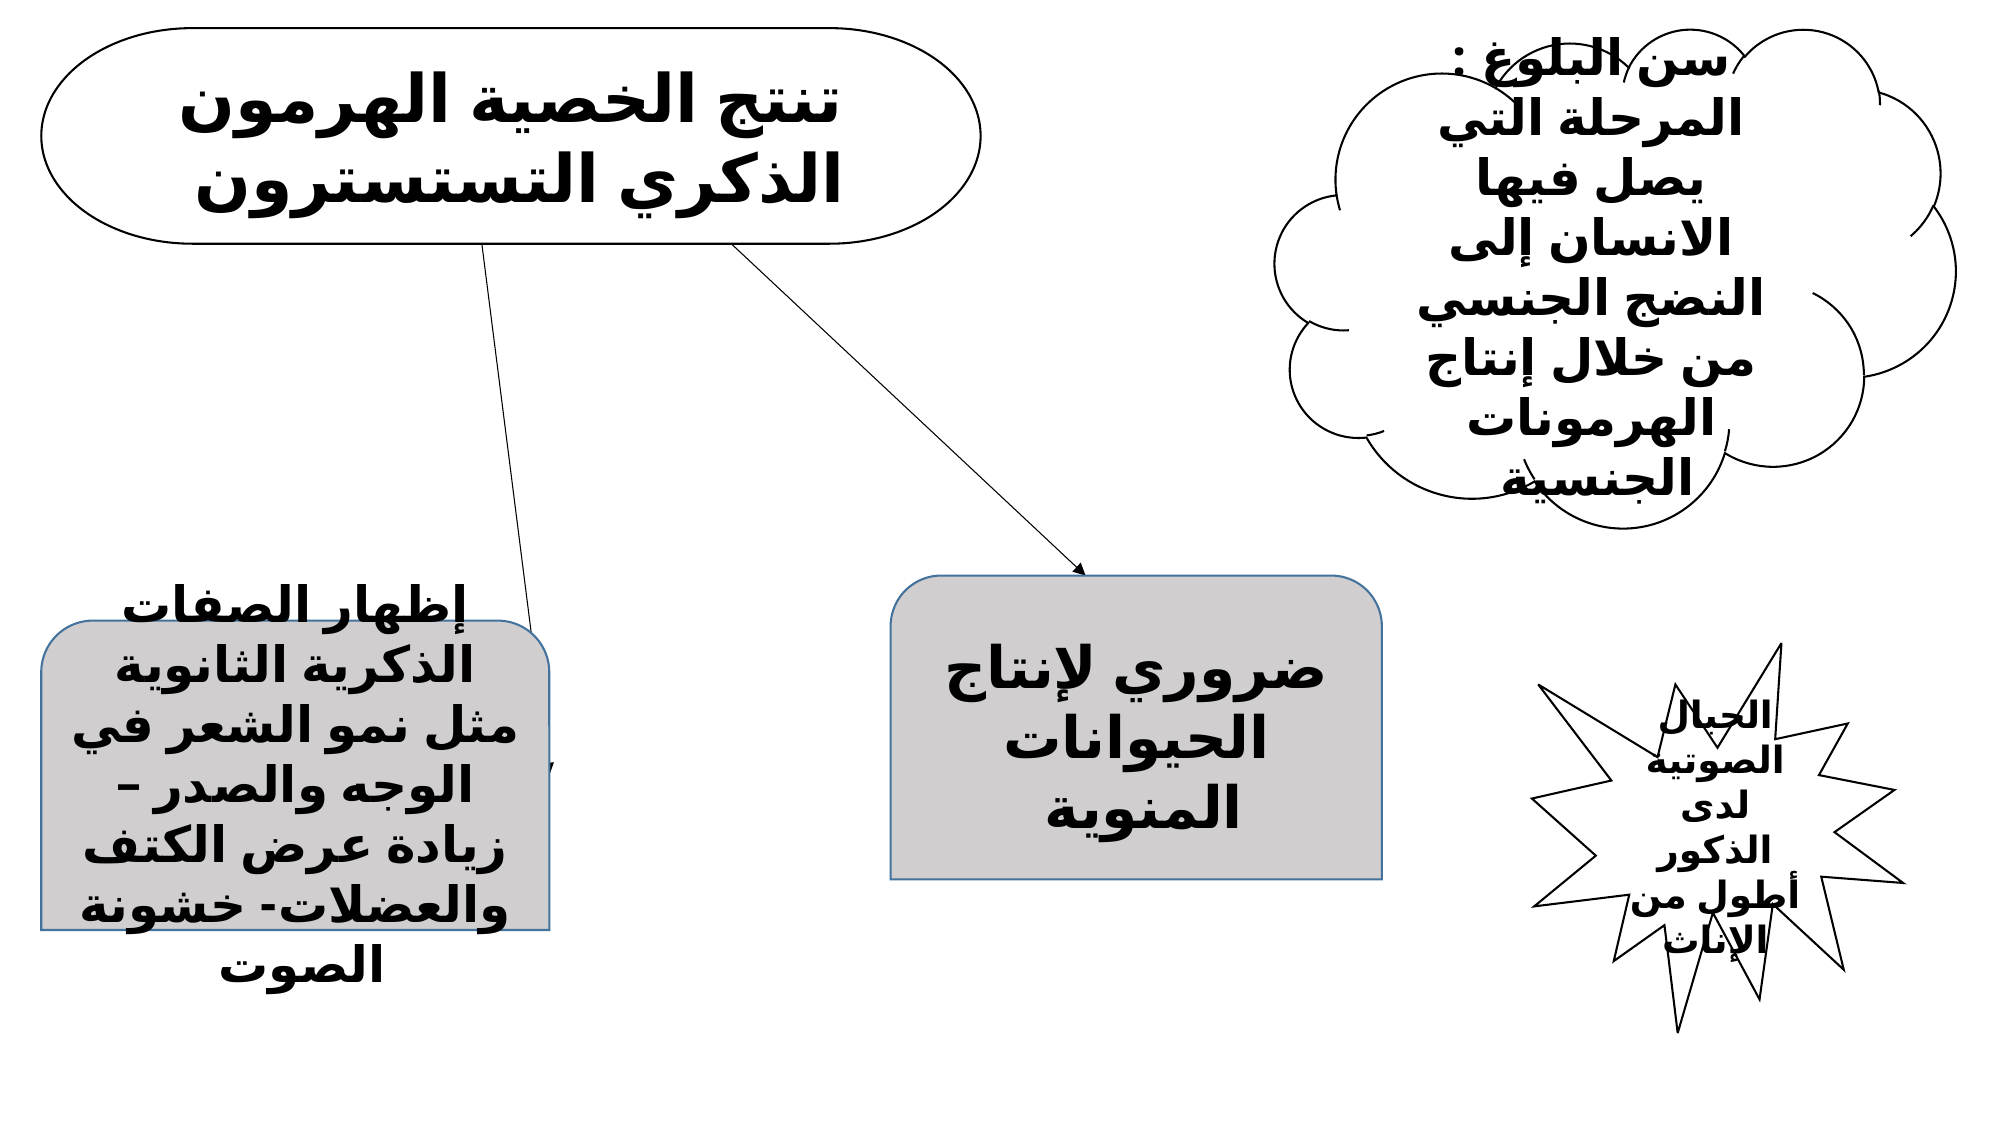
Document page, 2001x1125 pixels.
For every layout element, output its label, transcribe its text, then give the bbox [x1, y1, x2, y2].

text_box سن البلوغ : المرحلة التي يصل فيها الانسان إلى النضج الجنسي من خلال إنتاج الهرمونات الجنسية [1273, 28, 1957, 530]
text_box الحبال الصوتية لدى الذكور أطول من الإناث [1529, 642, 1907, 1034]
text_box إظهار الصفات الذكرية الثانوية مثل نمو الشعر في الوجه والصدر – زيادة عرض الكتف والعضلات- خشونة الصوت [40, 619, 551, 932]
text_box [295, 243, 482, 621]
text_box ضروري لإنتاج الحيوانات المنوية [889, 574, 1383, 881]
text_box تنتج الخصية الهرمون الذكري التستسترون [40, 27, 982, 245]
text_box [731, 243, 1086, 576]
